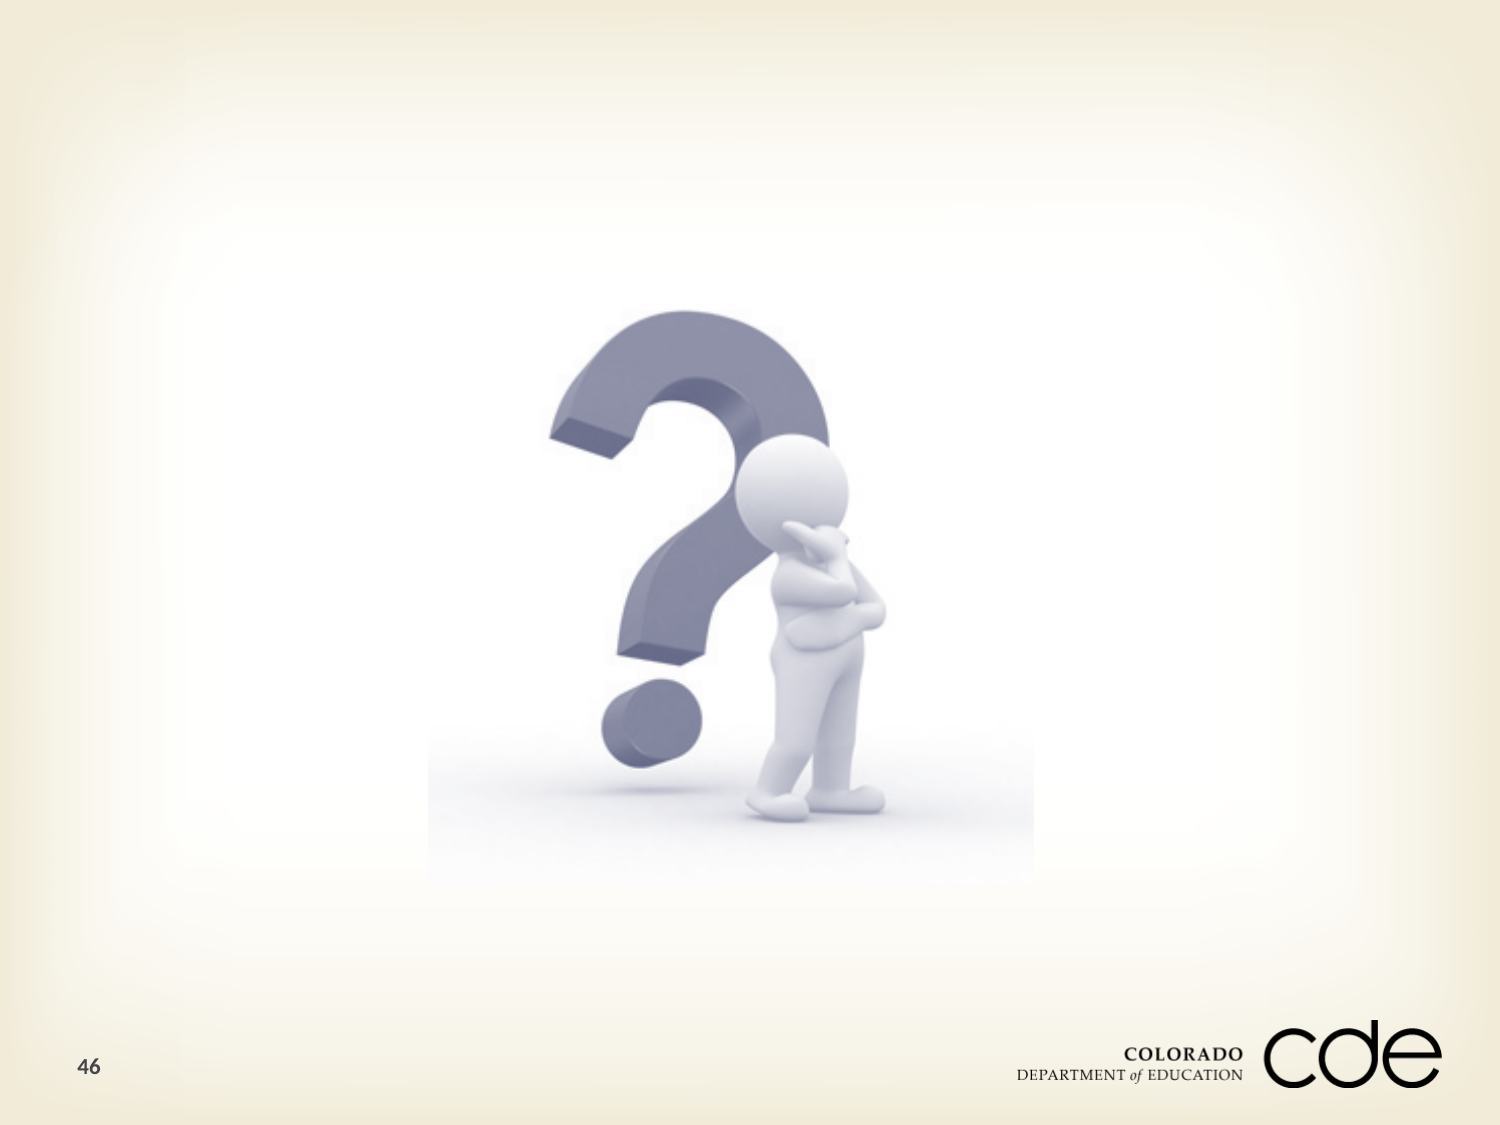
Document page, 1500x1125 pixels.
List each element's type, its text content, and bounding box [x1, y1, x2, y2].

footer 46 [62, 1042, 613, 1088]
picture [0, 0, 1500, 1125]
